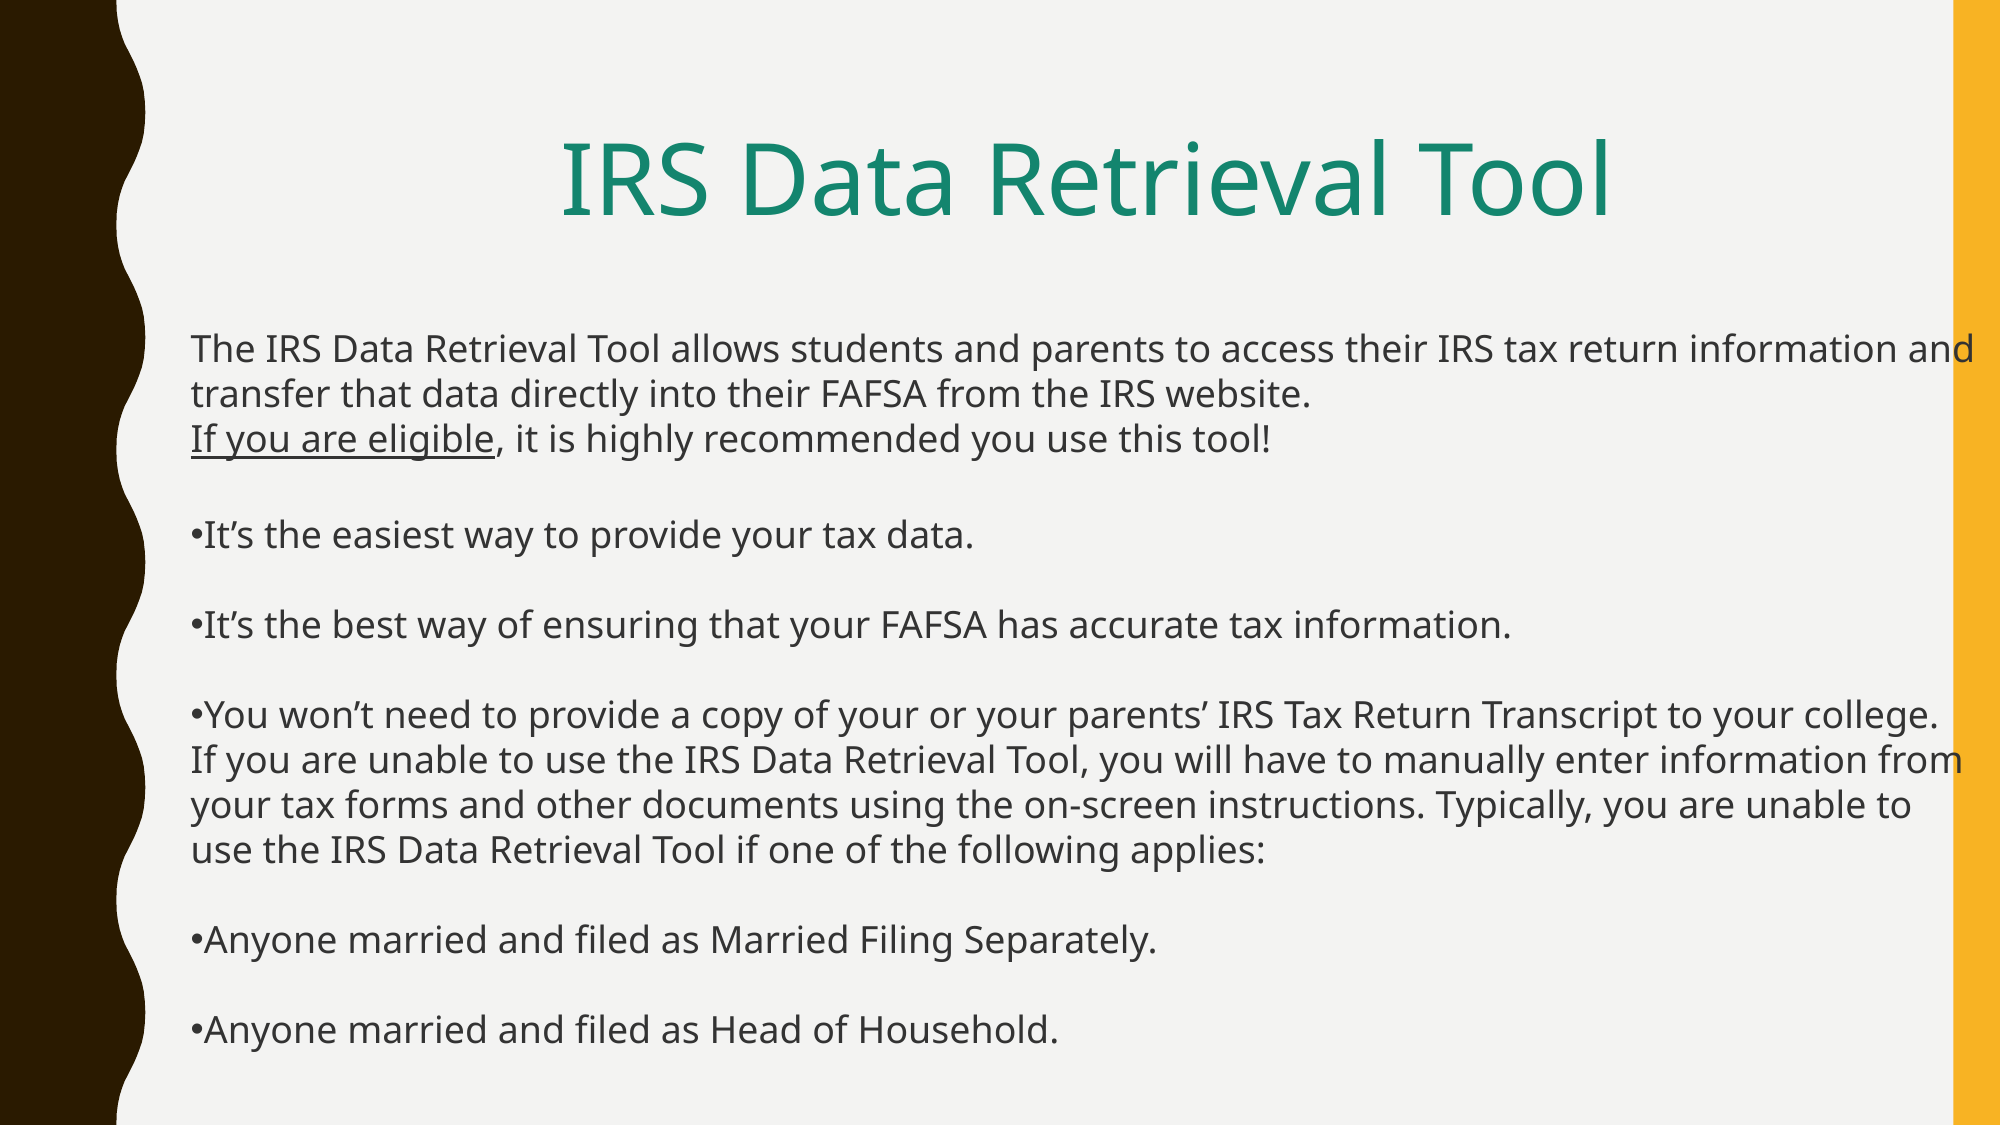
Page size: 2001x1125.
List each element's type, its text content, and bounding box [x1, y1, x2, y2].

text_box IRS Data Retrieval Tool The IRS Data Retrieval Tool allows students and parents to access their IRS tax return information and transfer that data directly into their FAFSA from the IRS website. If you are eligible, it is highly recommended you use this tool! It’s the easiest way to provide your tax data. It’s the best way of ensuring that your FAFSA has accurate tax information. You won’t need to provide a copy of your or your parents’ IRS Tax Return Transcript to your college. If you are unable to use the IRS Data Retrieval Tool, you will have to manually enter information from your tax forms and other documents using the on-screen instructions. Typically, you are unable to use the IRS Data Retrieval Tool if one of the following applies: Anyone married and filed as Married Filing Separately. Anyone married and filed as Head of Household. [175, 108, 2000, 1059]
